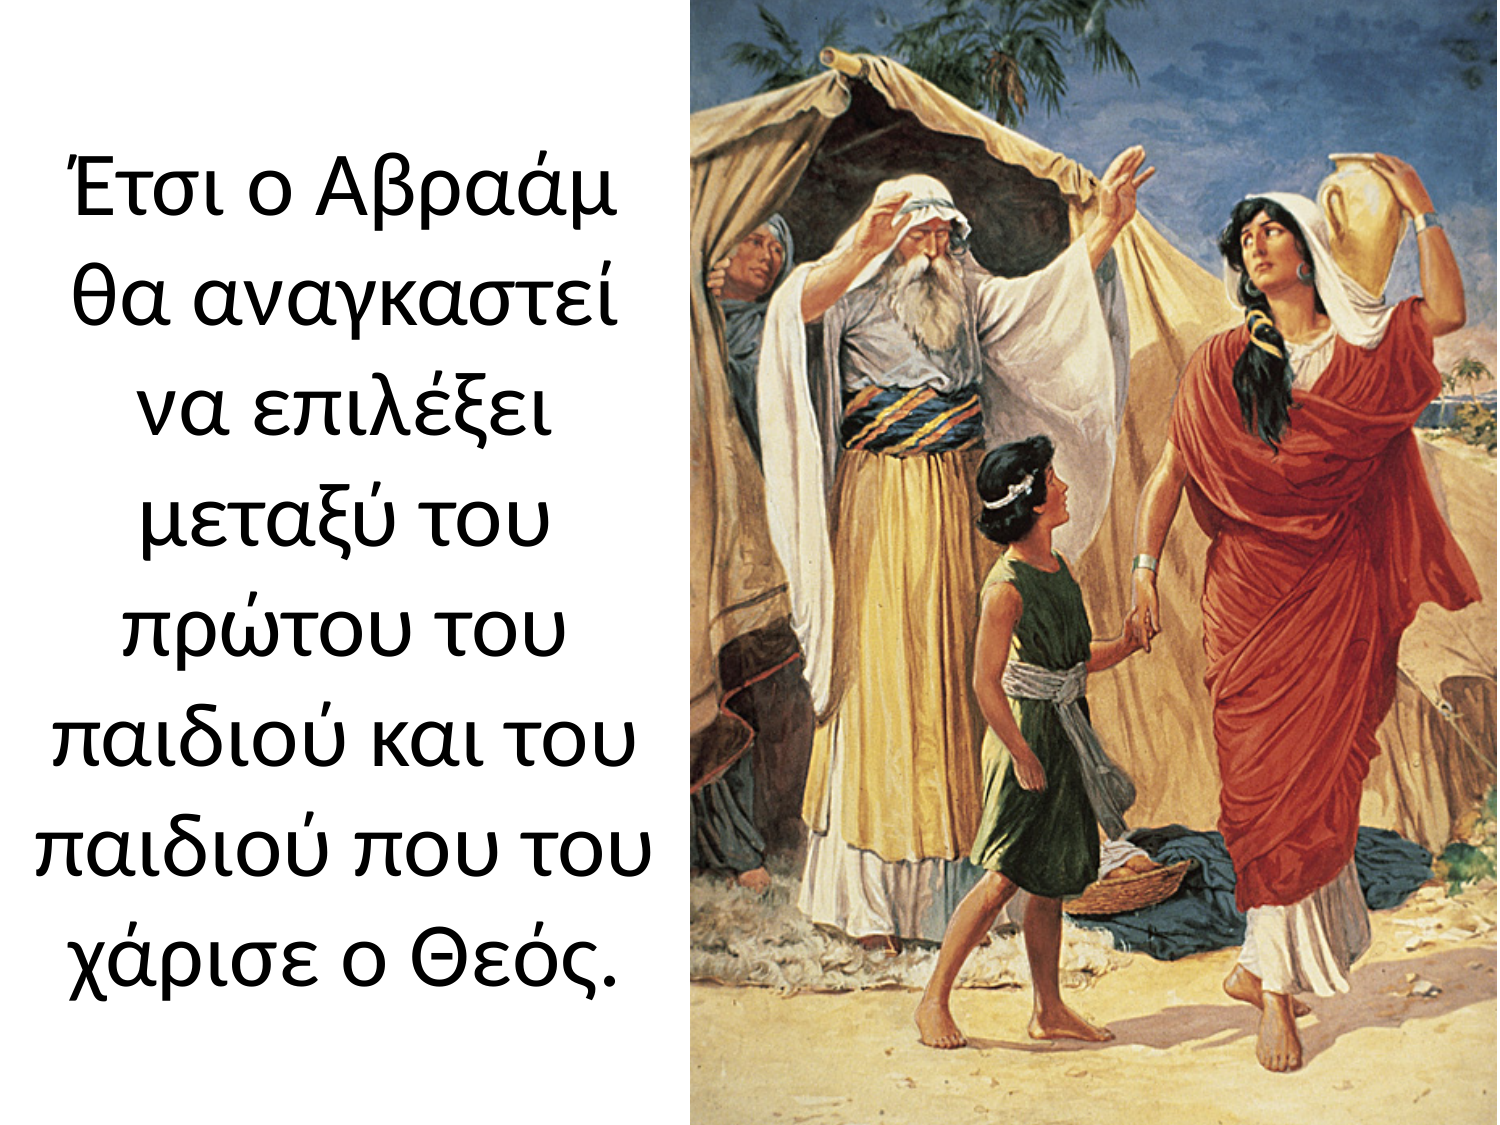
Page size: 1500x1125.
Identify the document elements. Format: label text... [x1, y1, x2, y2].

picture [690, 0, 1498, 1125]
title Έτσι ο Αβραάμ θα αναγκαστεί να επιλέξει μεταξύ του πρώτου του παιδιού και του παιδιού που του χάρισε ο Θεός. [0, 0, 688, 1125]
